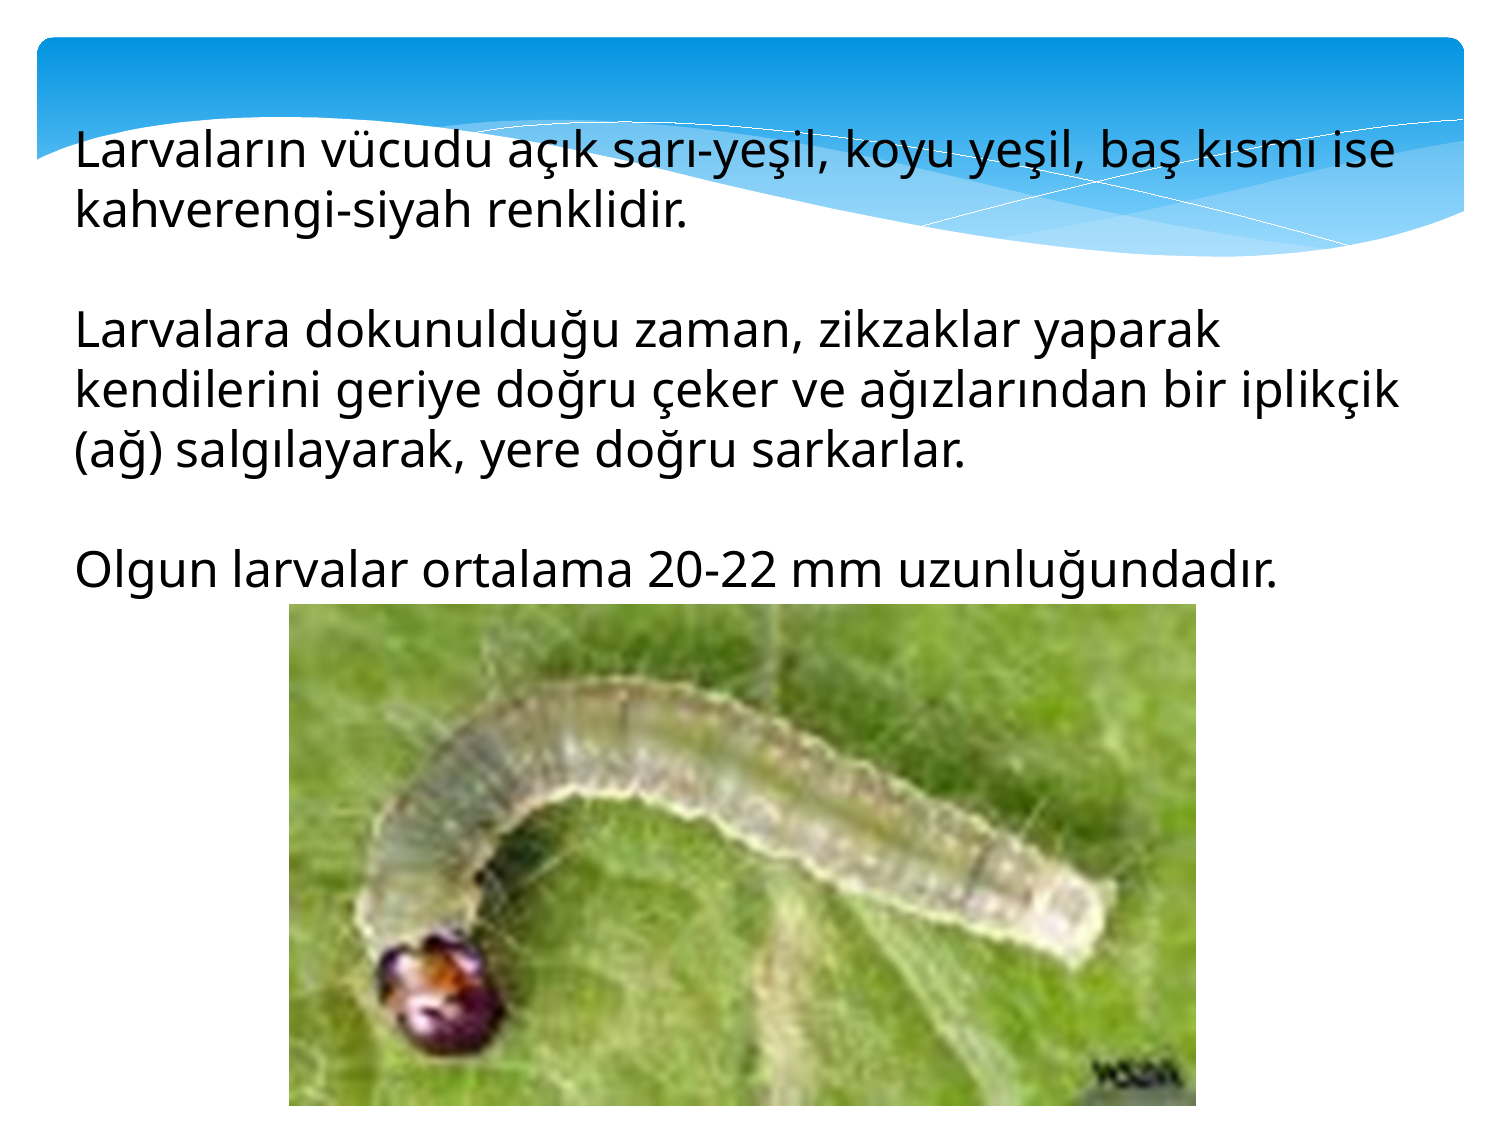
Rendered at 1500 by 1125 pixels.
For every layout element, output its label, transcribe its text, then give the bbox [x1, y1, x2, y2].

text_box Larvaların vücudu açık sarı-yeşil, koyu yeşil, baş kısmı ise kahverengi-siyah renklidir. Larvalara dokunulduğu zaman, zikzaklar yaparak kendilerini geriye doğru çeker ve ağızlarından bir iplikçik (ağ) salgılayarak, yere doğru sarkarlar. Olgun larvalar ortalama 20-22 mm uzunluğundadır. [59, 109, 1459, 605]
picture [288, 603, 1196, 1107]
